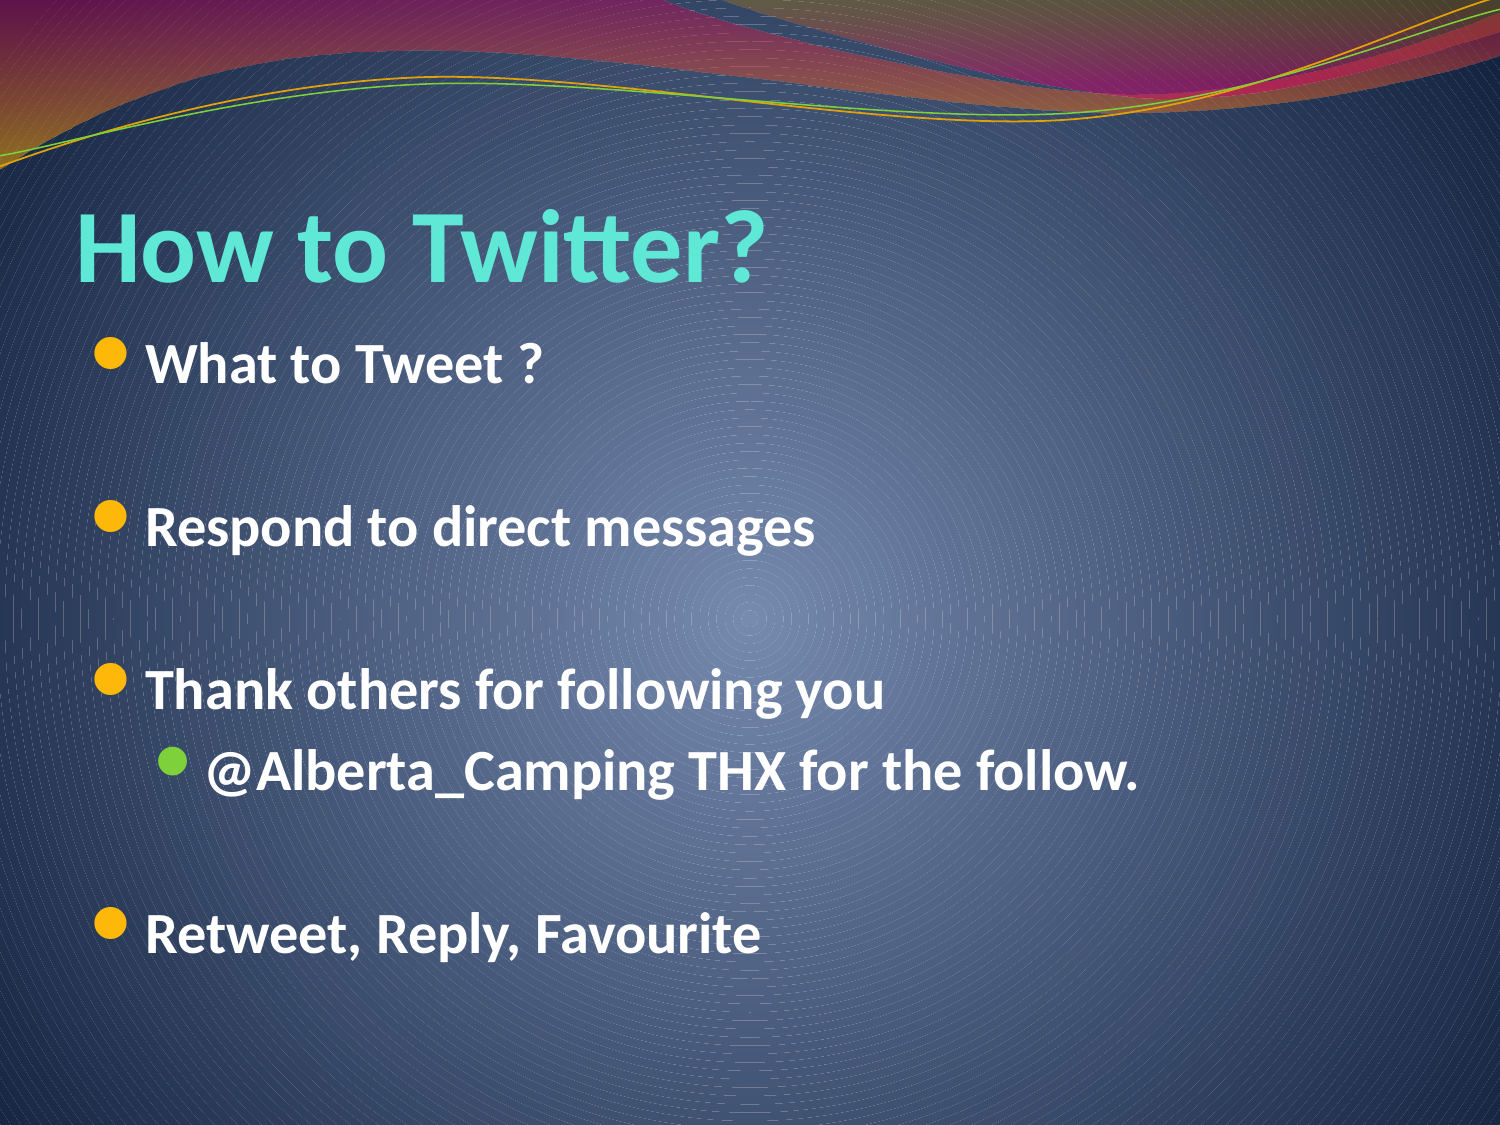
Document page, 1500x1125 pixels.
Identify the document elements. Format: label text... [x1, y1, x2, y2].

list What to Tweet ? Respond to direct messages Thank others for following you @Alberta_Camping THX for the follow. Retweet, Reply, Favourite [75, 317, 1425, 1038]
title How to Twitter? [75, 115, 1425, 303]
